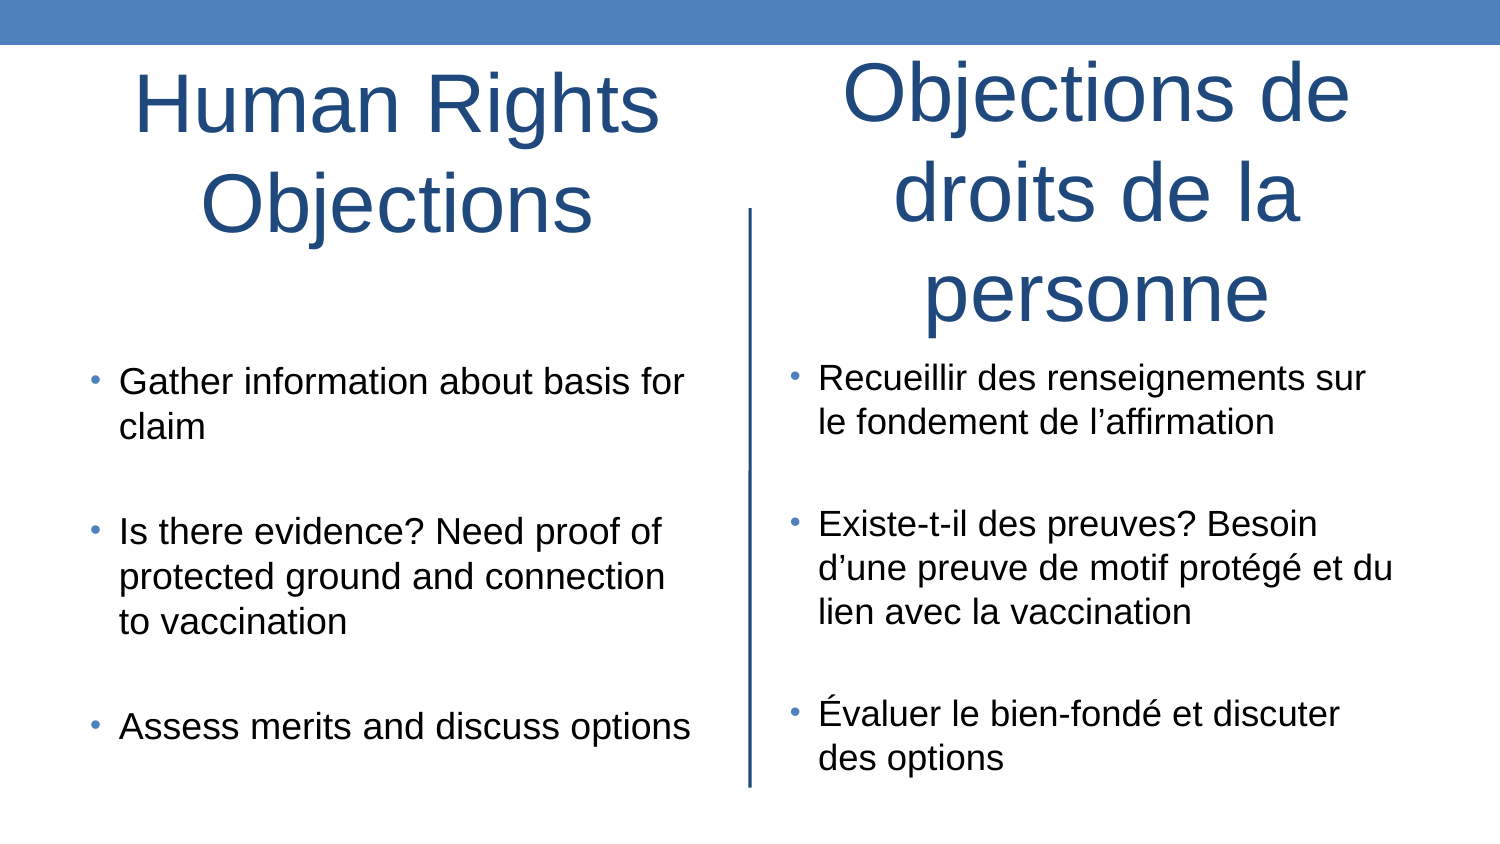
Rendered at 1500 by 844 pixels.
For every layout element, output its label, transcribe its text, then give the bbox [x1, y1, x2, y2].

list Objections de droits de la personne [774, 44, 1420, 333]
list Recueillir des renseignements sur le fondement de l’affirmation Existe-t-il des preuves? Besoin d’une preuve de motif protégé et du lien avec la vaccination Évaluer le bien-fondé et discuter des options [774, 346, 1420, 788]
list Gather information about basis for claim Is there evidence? Need proof of protected ground and connection to vaccination Assess merits and discuss options [75, 296, 720, 788]
list Human Rights Objections [75, 109, 720, 189]
